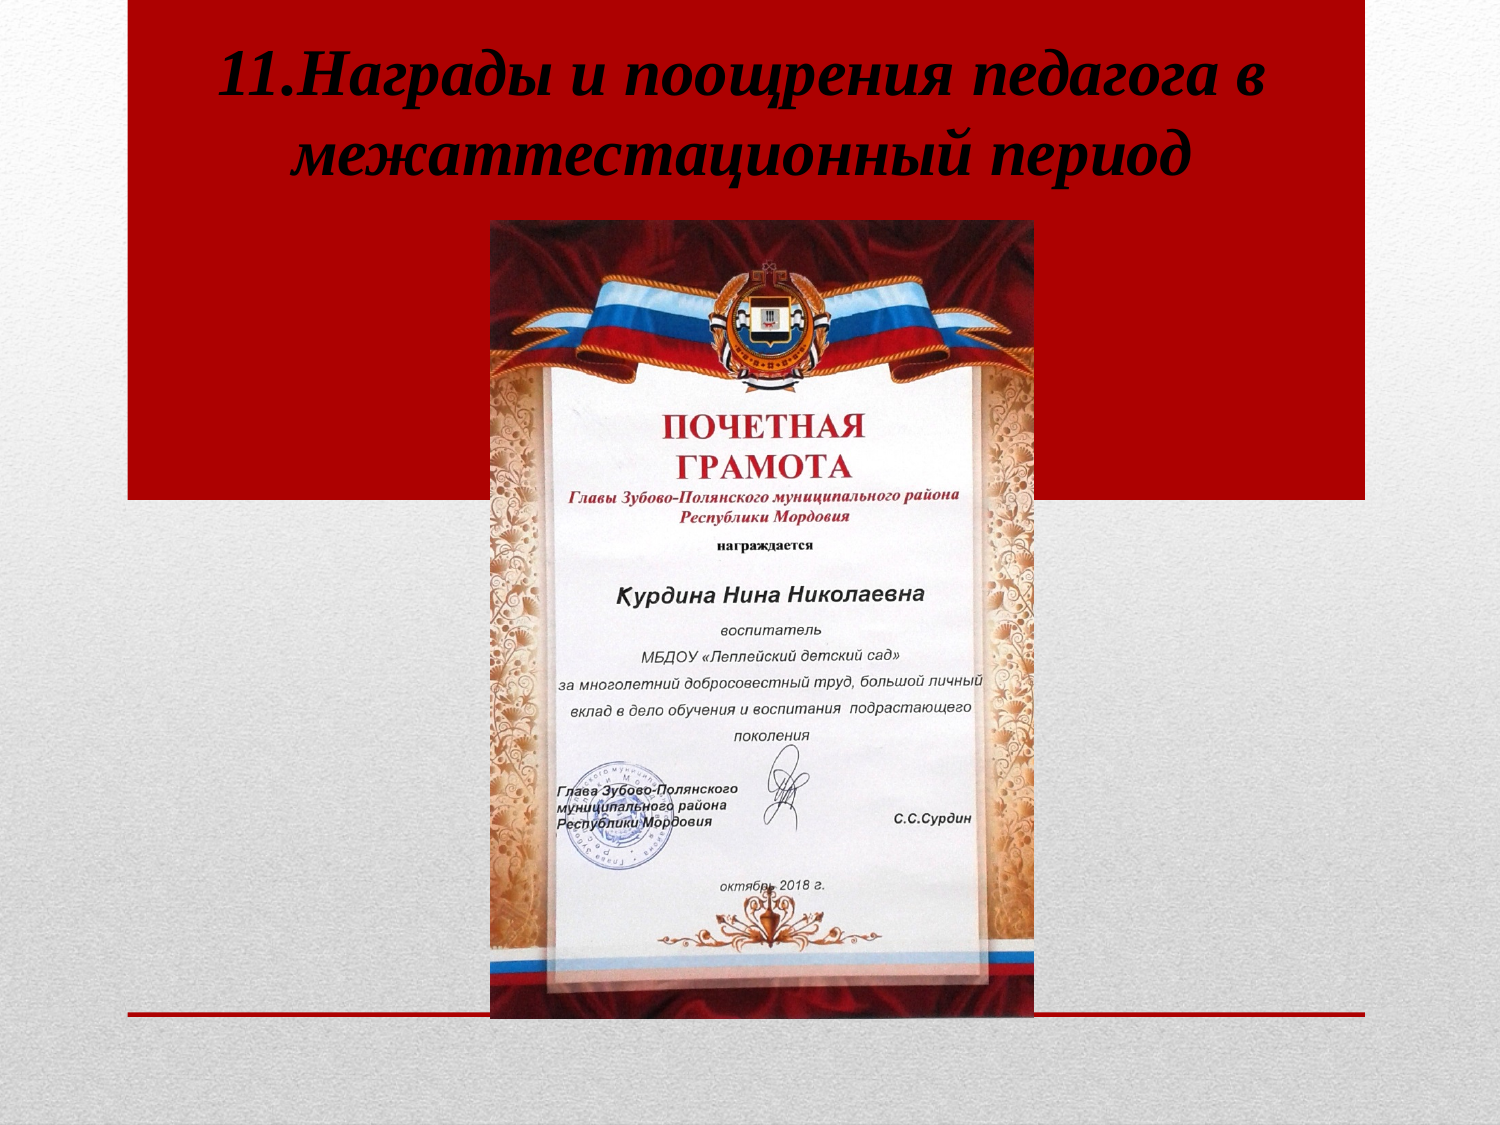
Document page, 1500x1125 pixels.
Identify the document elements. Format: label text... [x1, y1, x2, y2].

picture [489, 219, 1034, 1020]
title 11.Награды и поощрения педагога в межаттестационный период [123, 30, 1362, 197]
